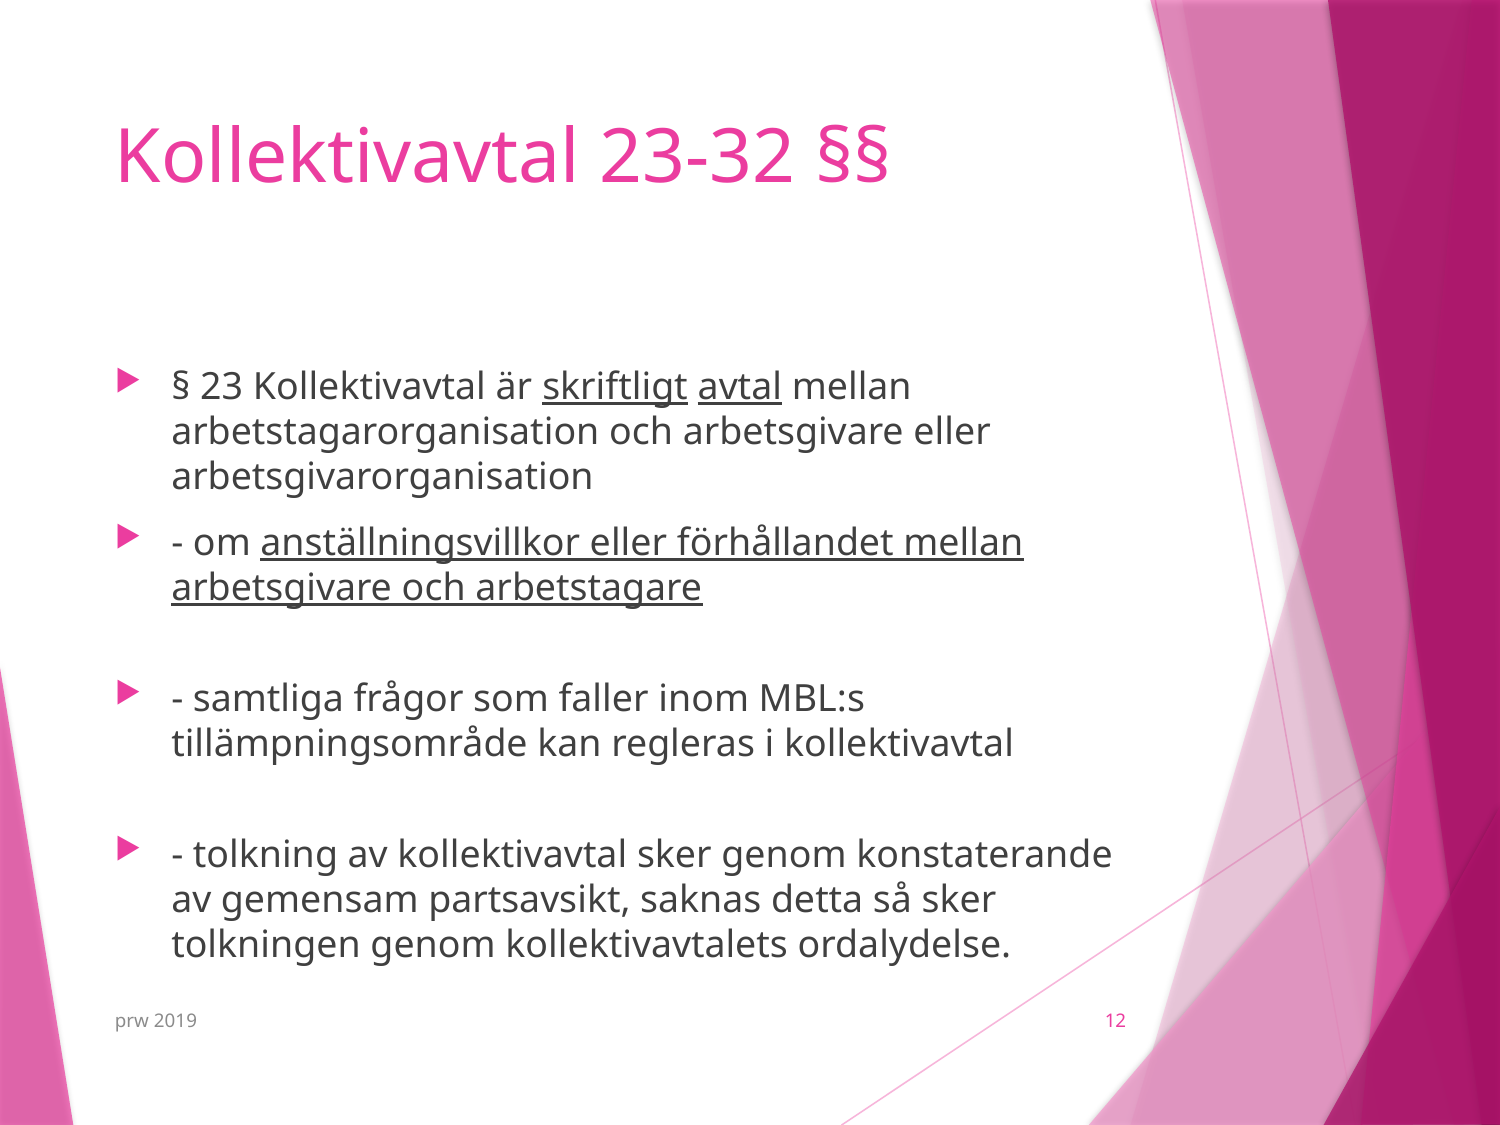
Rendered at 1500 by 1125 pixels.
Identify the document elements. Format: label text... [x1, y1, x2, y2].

title Kollektivavtal 23-32 §§ [99, 99, 1142, 317]
footer prw 2019 [99, 991, 859, 1051]
slide_number 12 [1057, 991, 1142, 1051]
list § 23 Kollektivavtal är skriftligt avtal mellan arbetstagarorganisation och arbetsgivare eller arbetsgivarorganisation - om anställningsvillkor eller förhållandet mellan arbetsgivare och arbetstagare - samtliga frågor som faller inom MBL:s tillämpningsområde kan regleras i kollektivavtal - tolkning av kollektivavtal sker genom konstaterande av gemensam partsavsikt, saknas detta så sker tolkningen genom kollektivavtalets ordalydelse. [99, 354, 1142, 992]
